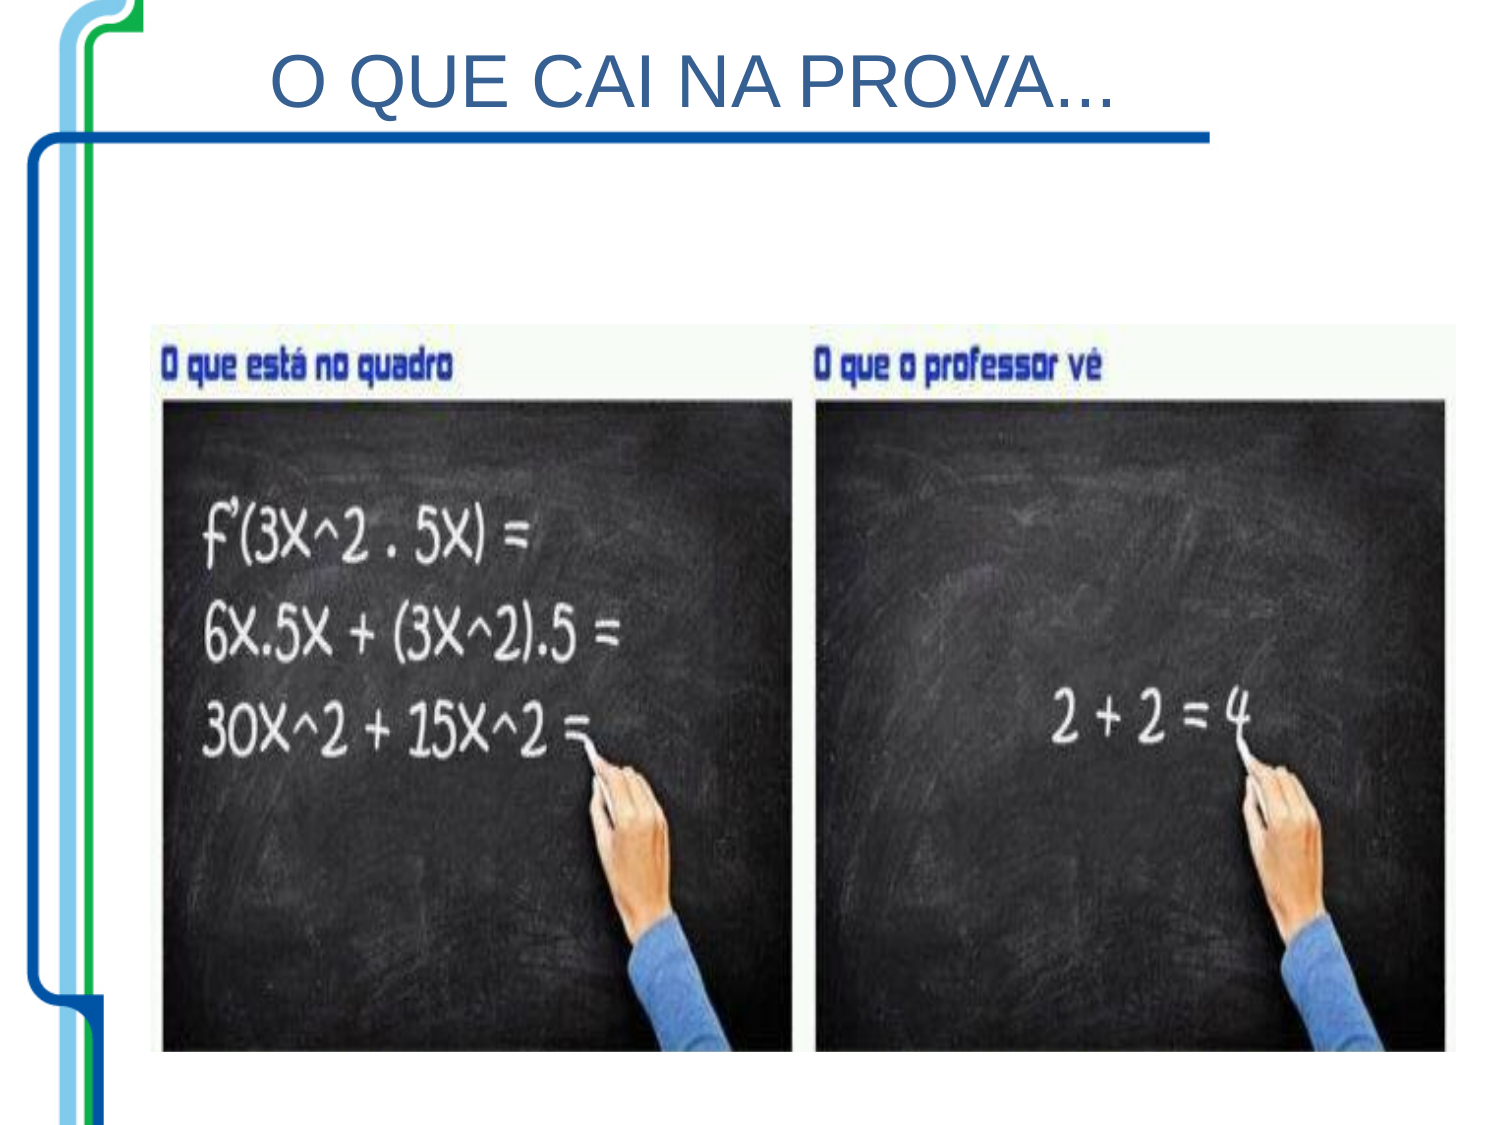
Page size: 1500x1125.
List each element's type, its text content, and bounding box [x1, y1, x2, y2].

picture [0, 0, 1457, 1125]
title O QUE CAI NA PROVA... [43, 0, 1344, 180]
